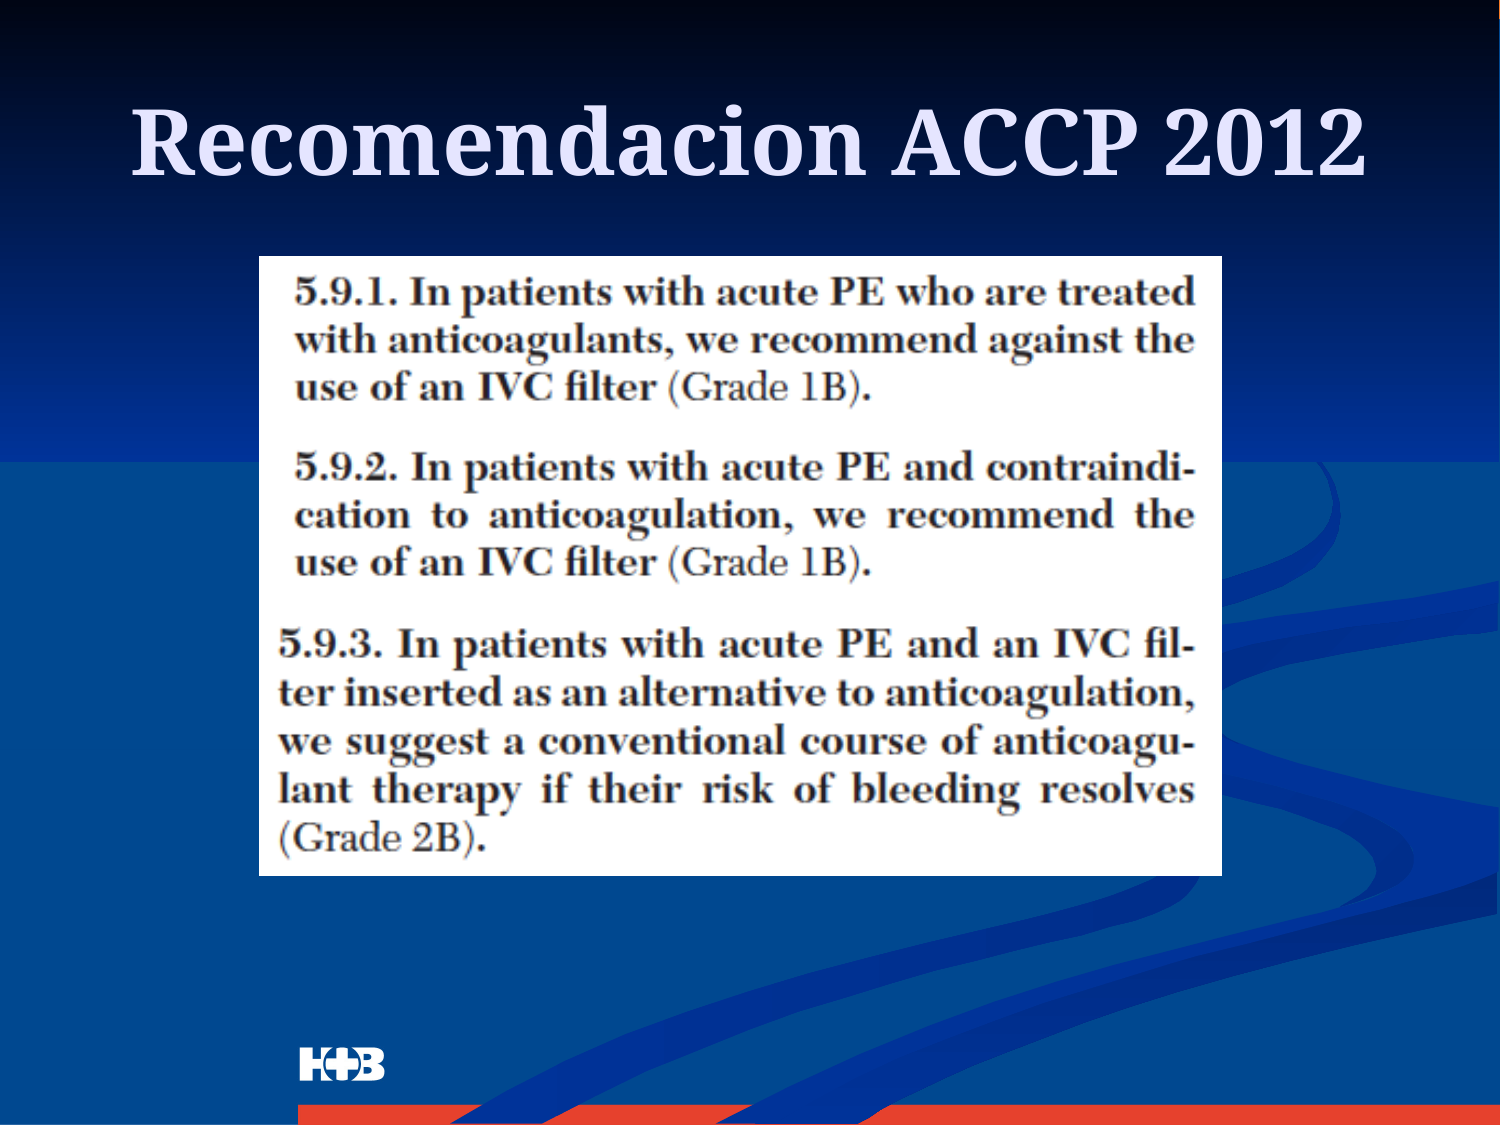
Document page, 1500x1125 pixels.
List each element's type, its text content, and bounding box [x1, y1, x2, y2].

title Recomendacion ACCP 2012 [75, 45, 1425, 233]
picture [0, 0, 1500, 1125]
